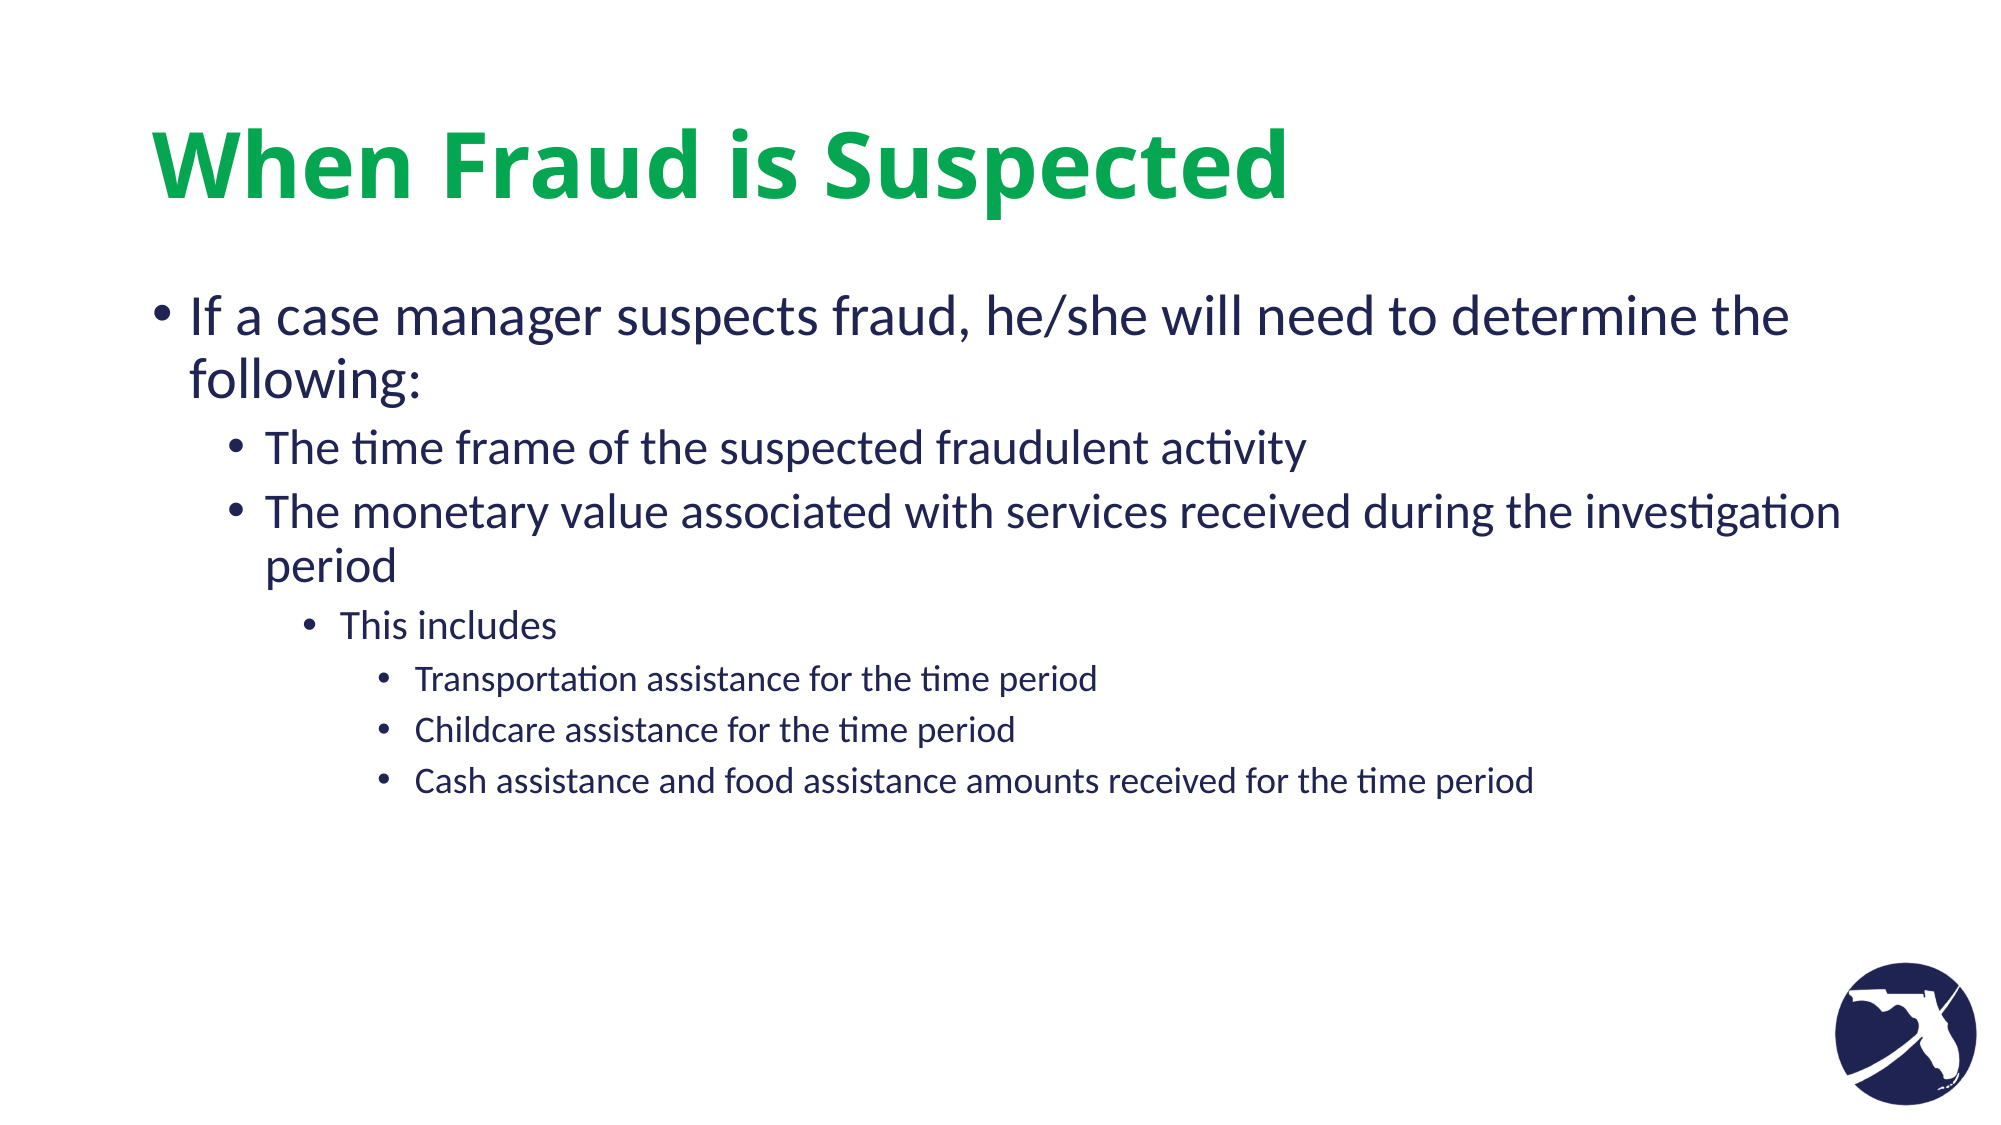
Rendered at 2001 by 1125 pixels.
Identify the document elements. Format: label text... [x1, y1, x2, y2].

picture [1834, 961, 1979, 1109]
title When Fraud is Suspected [137, 59, 1863, 277]
list If a case manager suspects fraud, he/she will need to determine the following: The time frame of the suspected fraudulent activity The monetary value associated with services received during the investigation period This includes Transportation assistance for the time period Childcare assistance for the time period Cash assistance and food assistance amounts received for the time period [137, 277, 1863, 1125]
